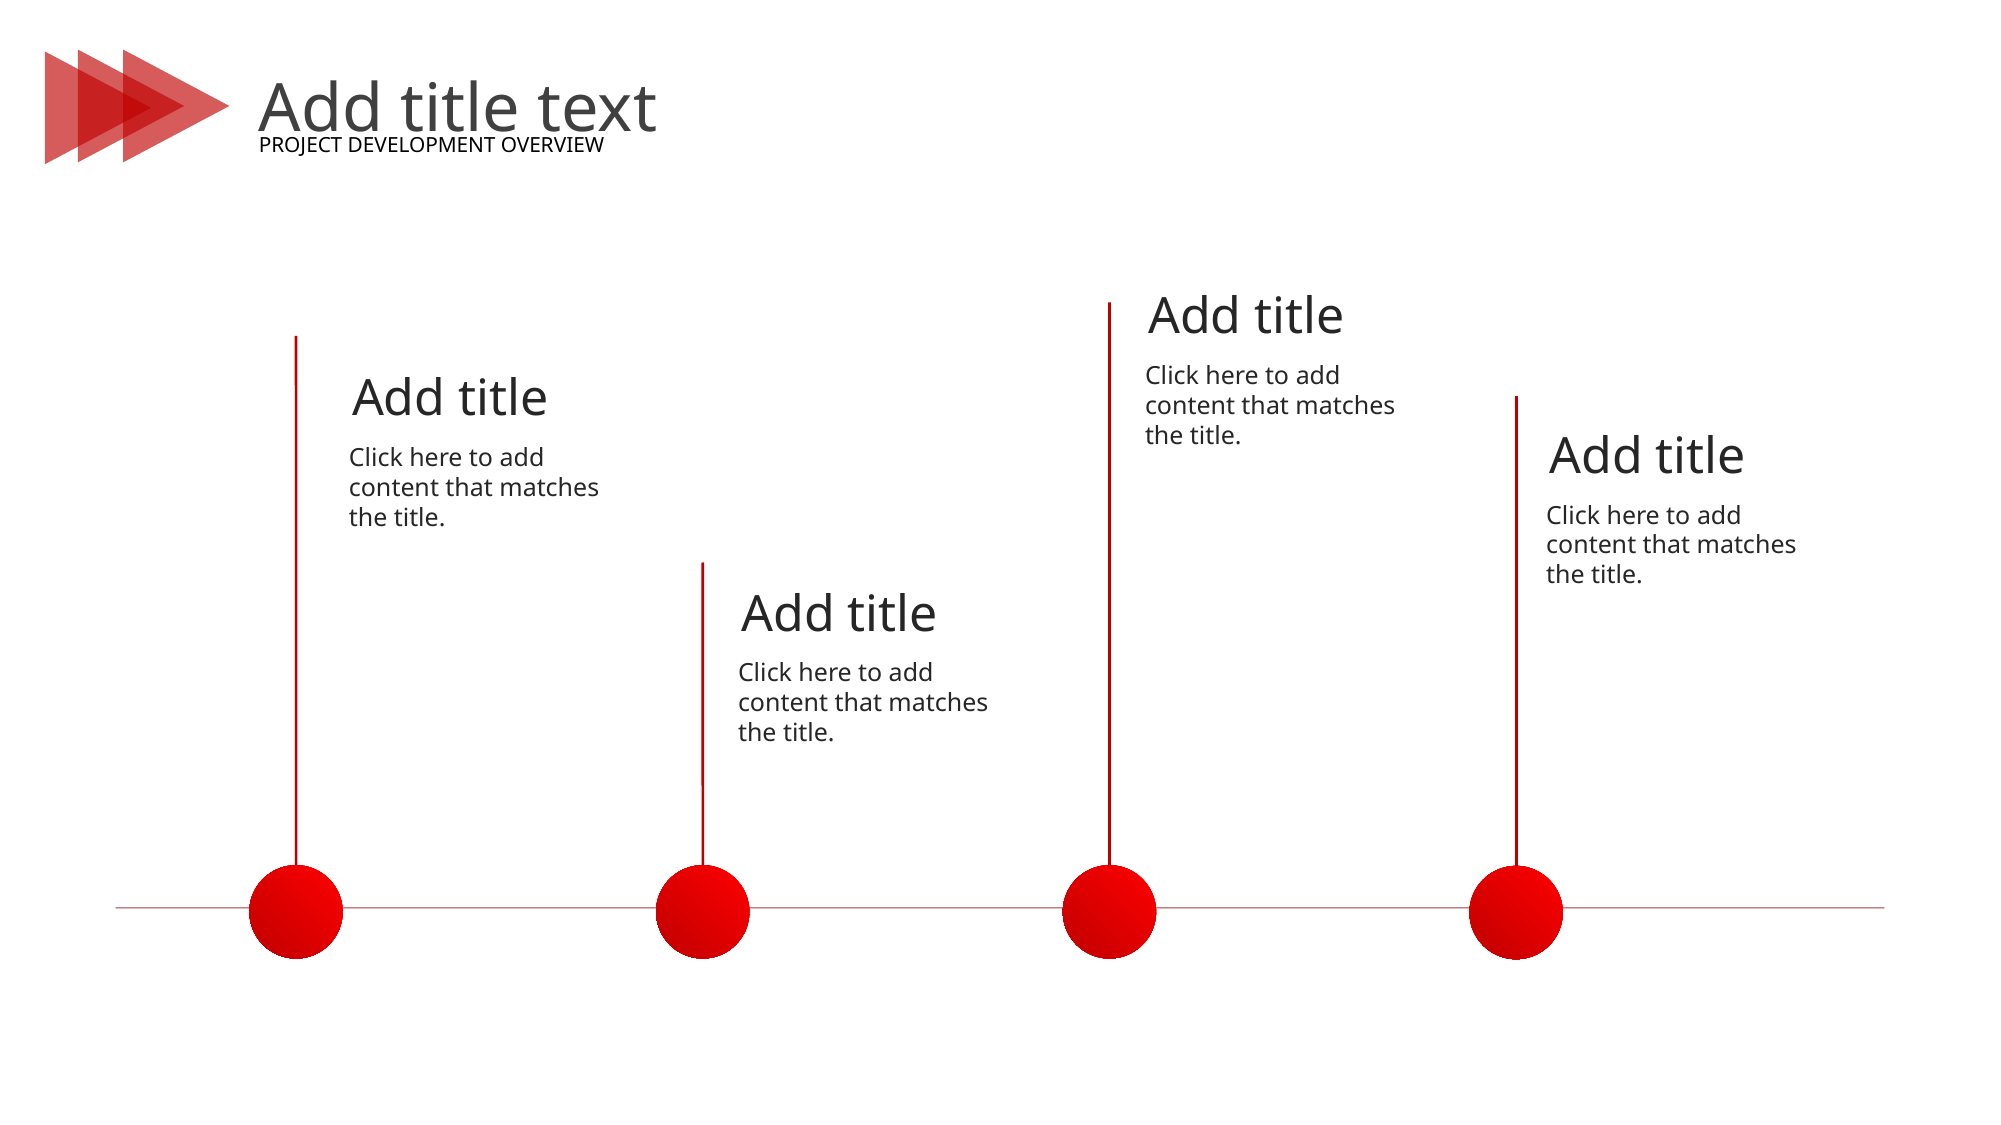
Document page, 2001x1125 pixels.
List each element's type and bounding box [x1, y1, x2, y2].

text_box [656, 562, 750, 959]
text_box [243, 17, 752, 165]
text_box [1130, 276, 1449, 458]
text_box [1531, 415, 1851, 598]
text_box [249, 335, 343, 959]
text_box [1062, 302, 1157, 959]
text_box [334, 358, 653, 541]
text_box [44, 49, 230, 165]
text_box [723, 573, 1043, 756]
text_box [1469, 396, 1563, 960]
